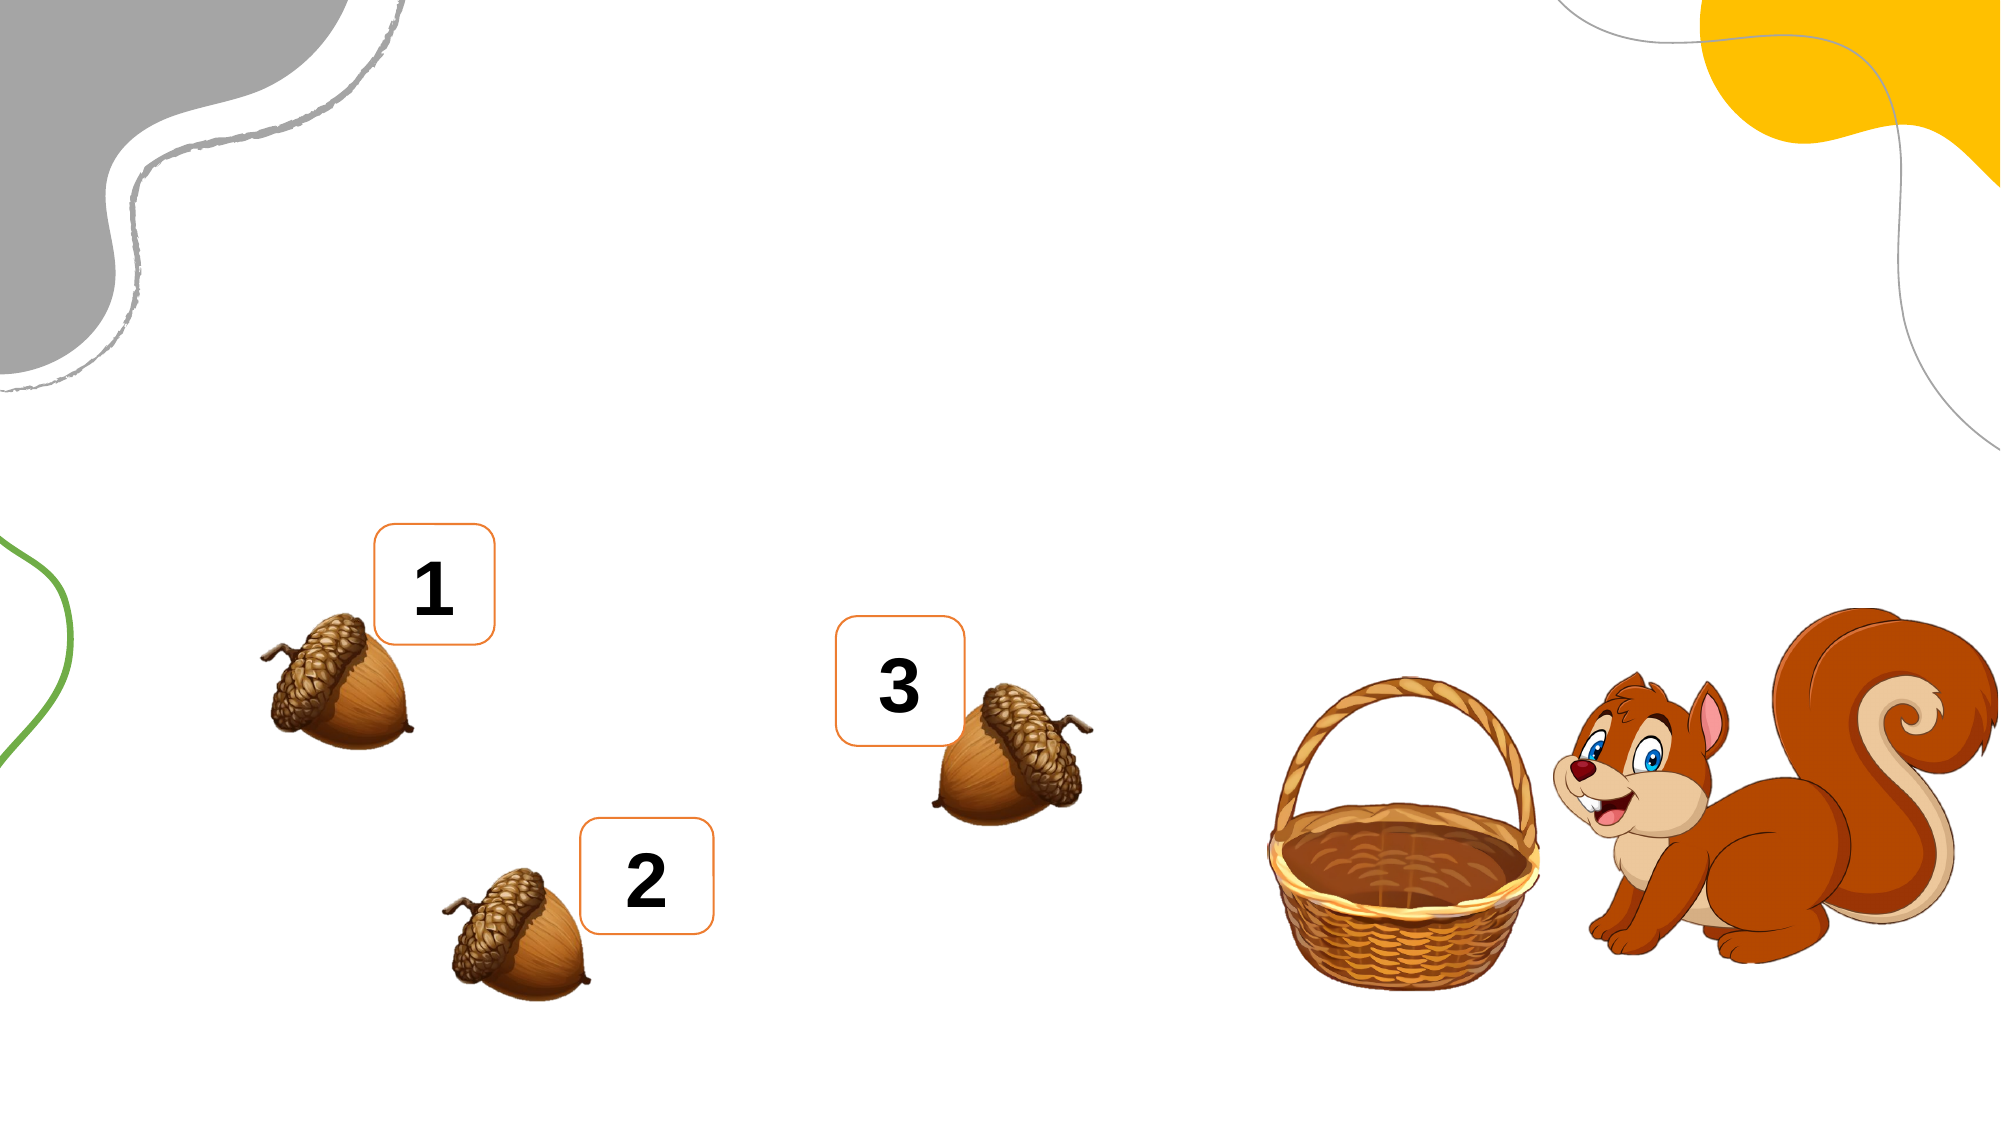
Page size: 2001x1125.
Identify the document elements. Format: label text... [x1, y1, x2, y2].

picture [436, 862, 595, 1006]
text_box 2 [579, 816, 715, 936]
text_box 3 [834, 615, 966, 747]
picture [927, 677, 1099, 831]
picture [1267, 676, 1542, 994]
picture [254, 607, 418, 755]
text_box 1 [373, 522, 496, 646]
picture [1552, 607, 1999, 964]
